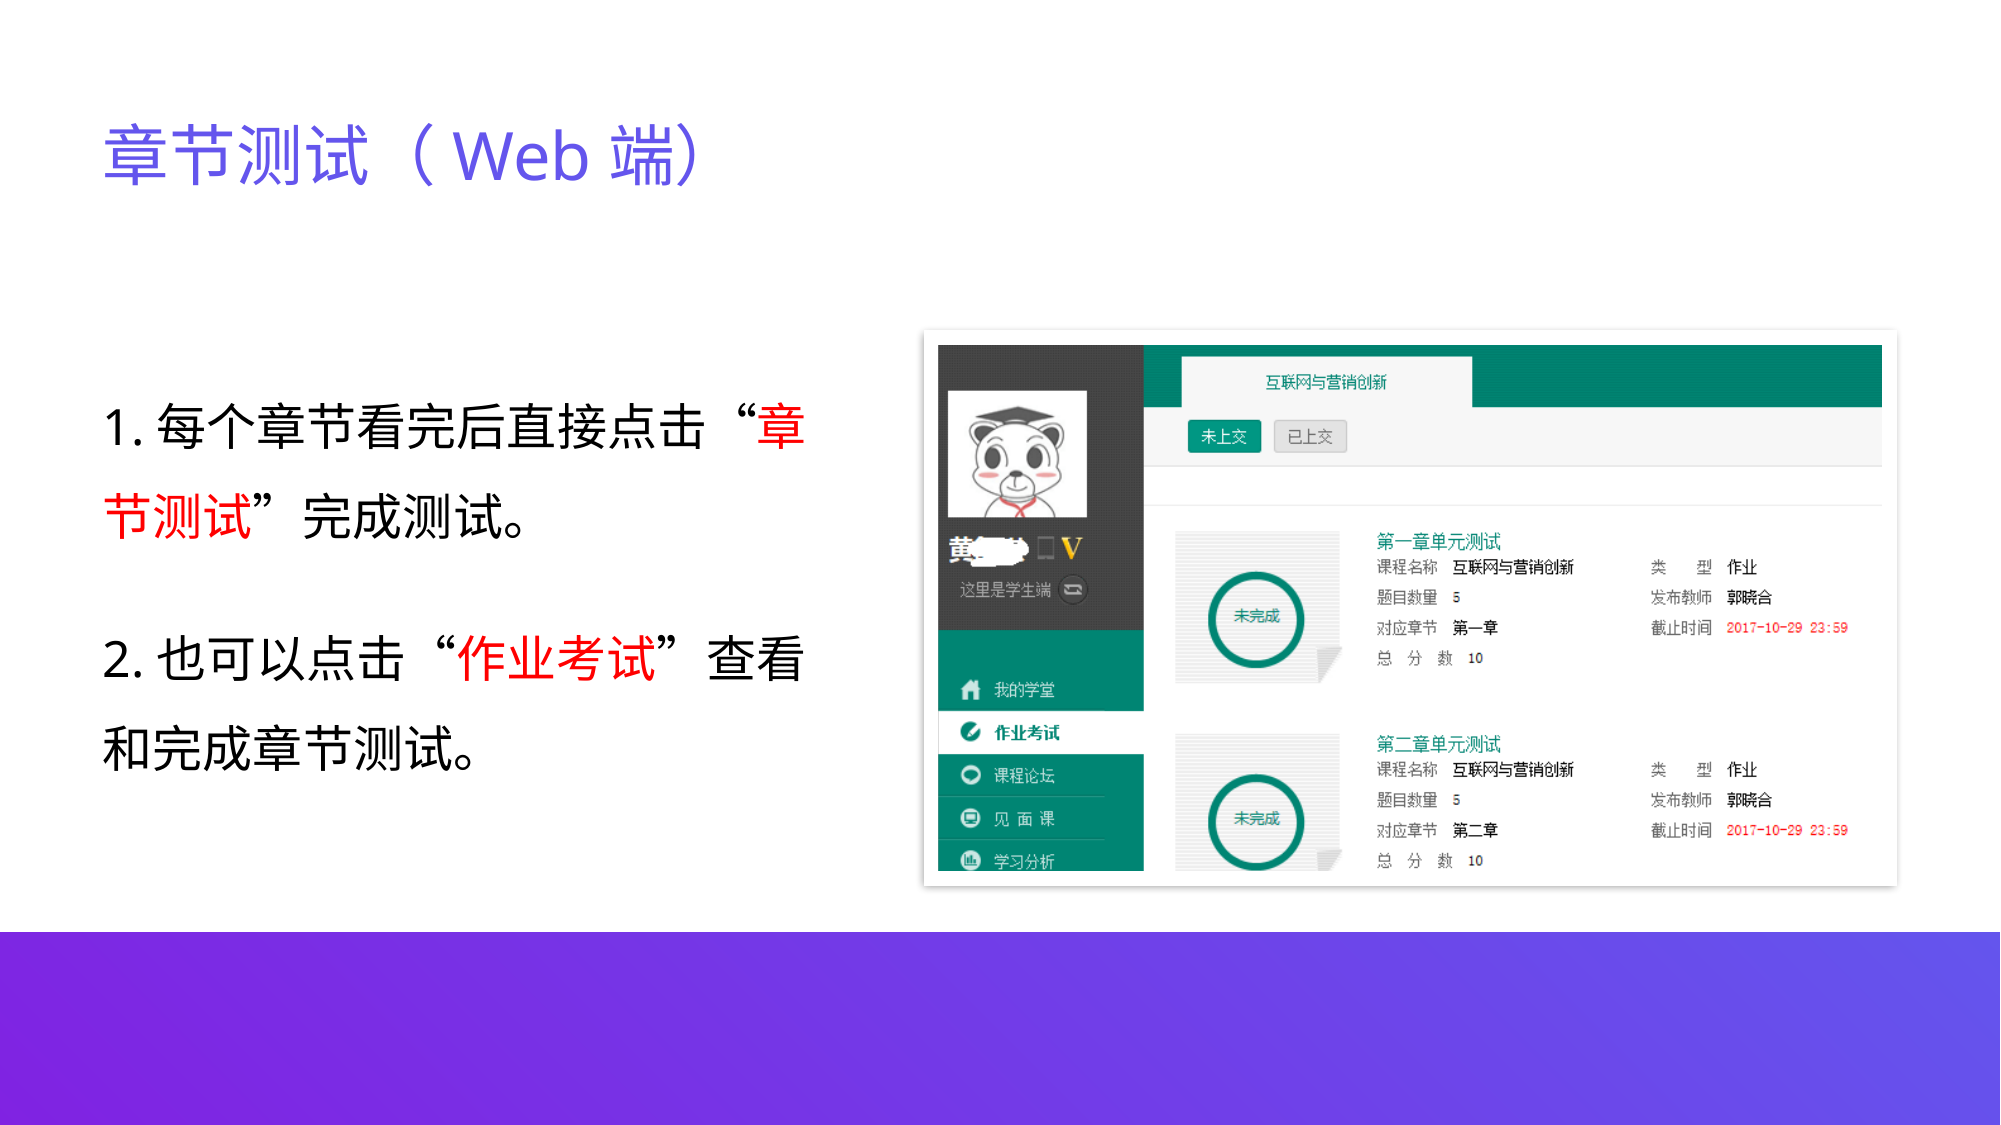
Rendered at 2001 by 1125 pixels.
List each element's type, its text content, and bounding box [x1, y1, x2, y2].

text_box 章节测试（Web端） [88, 106, 808, 202]
text_box 2.也可以点击“作业考试”查看和完成章节测试。 [88, 590, 824, 786]
picture [938, 344, 1882, 872]
text_box 1.每个章节看完后直接点击“章节测试”完成测试。 [88, 358, 824, 553]
text_box [0, 931, 2000, 1125]
